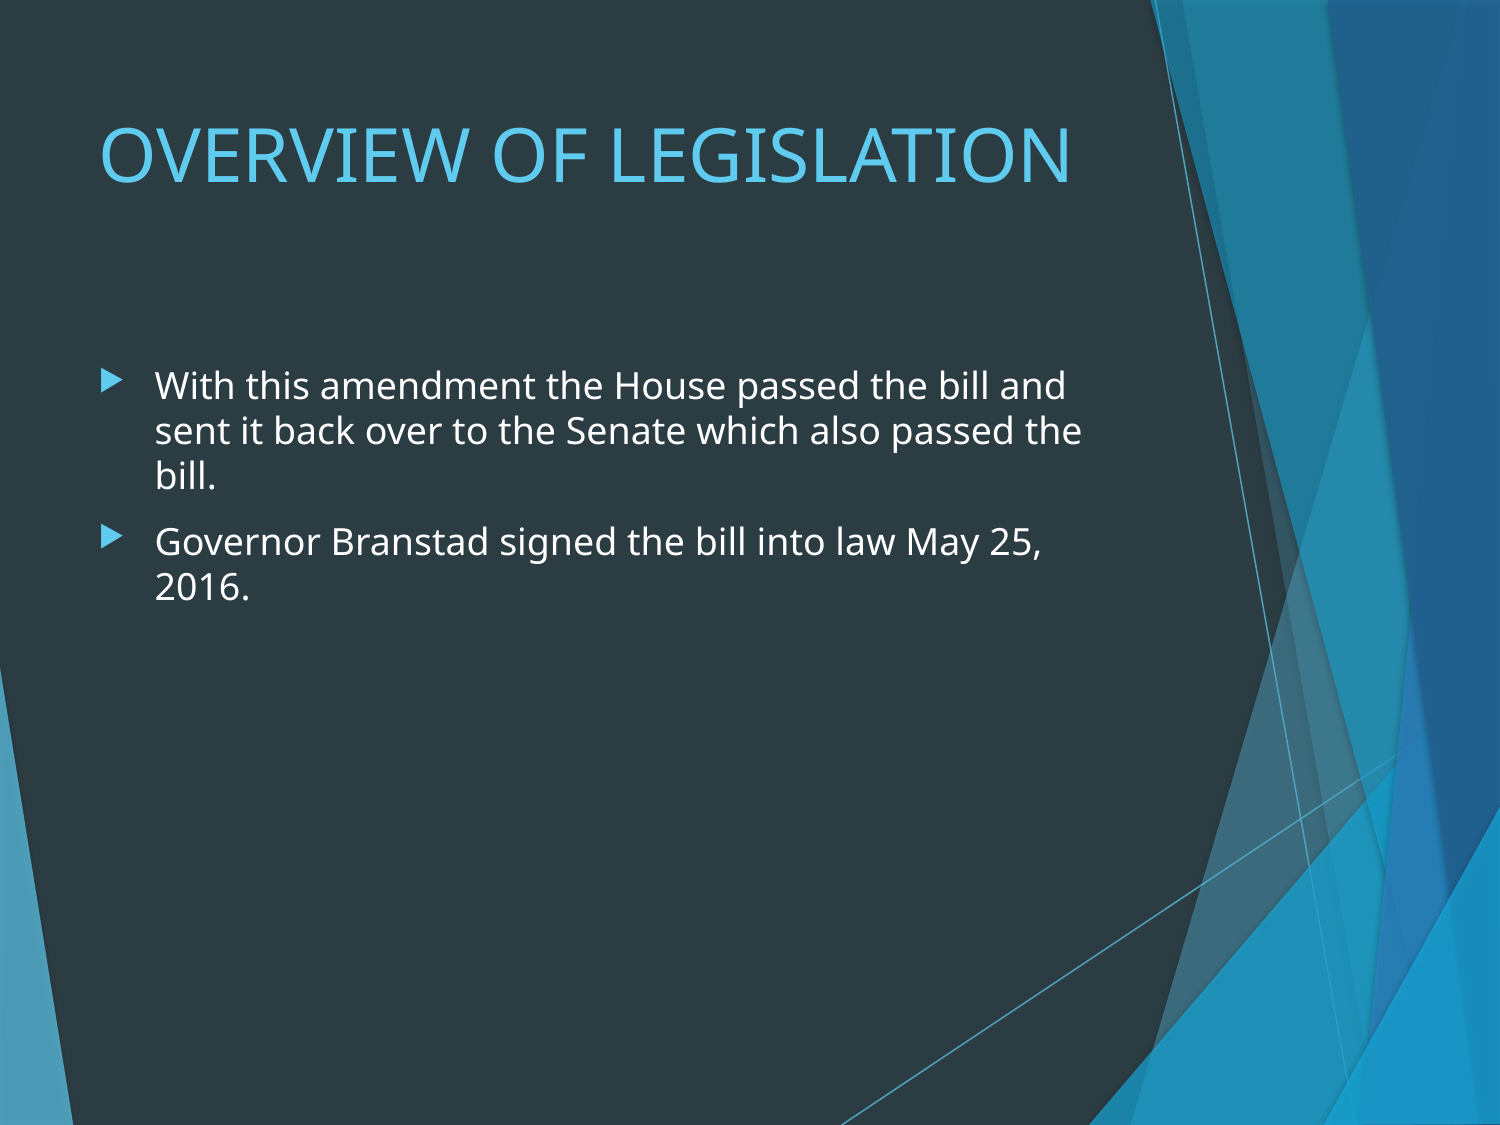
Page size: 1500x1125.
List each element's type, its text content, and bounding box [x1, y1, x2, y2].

title OVERVIEW OF LEGISLATION [83, 99, 1141, 317]
list With this amendment the House passed the bill and sent it back over to the Senate which also passed the bill. Governor Branstad signed the bill into law May 25, 2016. [83, 354, 1141, 992]
